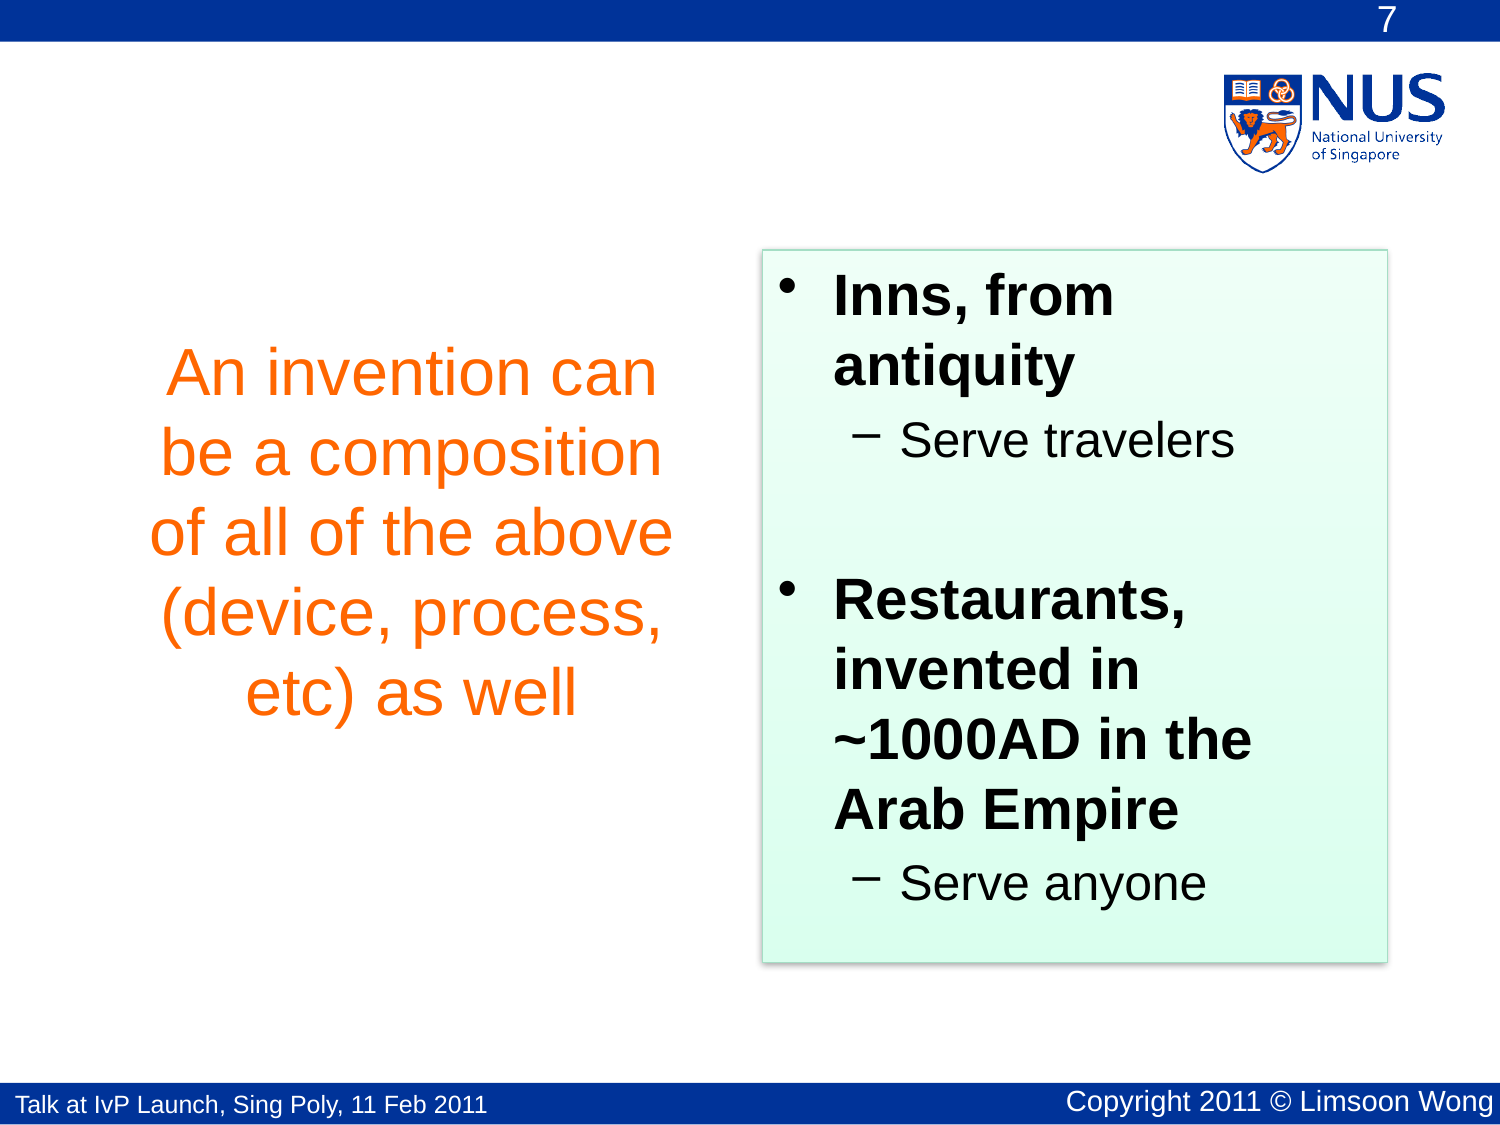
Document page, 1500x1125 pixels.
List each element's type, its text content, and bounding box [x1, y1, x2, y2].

list Inns, from antiquity Serve travelers Restaurants, invented in ~1000AD in the Arab Empire Serve anyone [762, 249, 1388, 963]
title An invention can be a composition of all of the above (device, process, etc) as well [112, 124, 713, 1013]
picture [1215, 64, 1455, 181]
